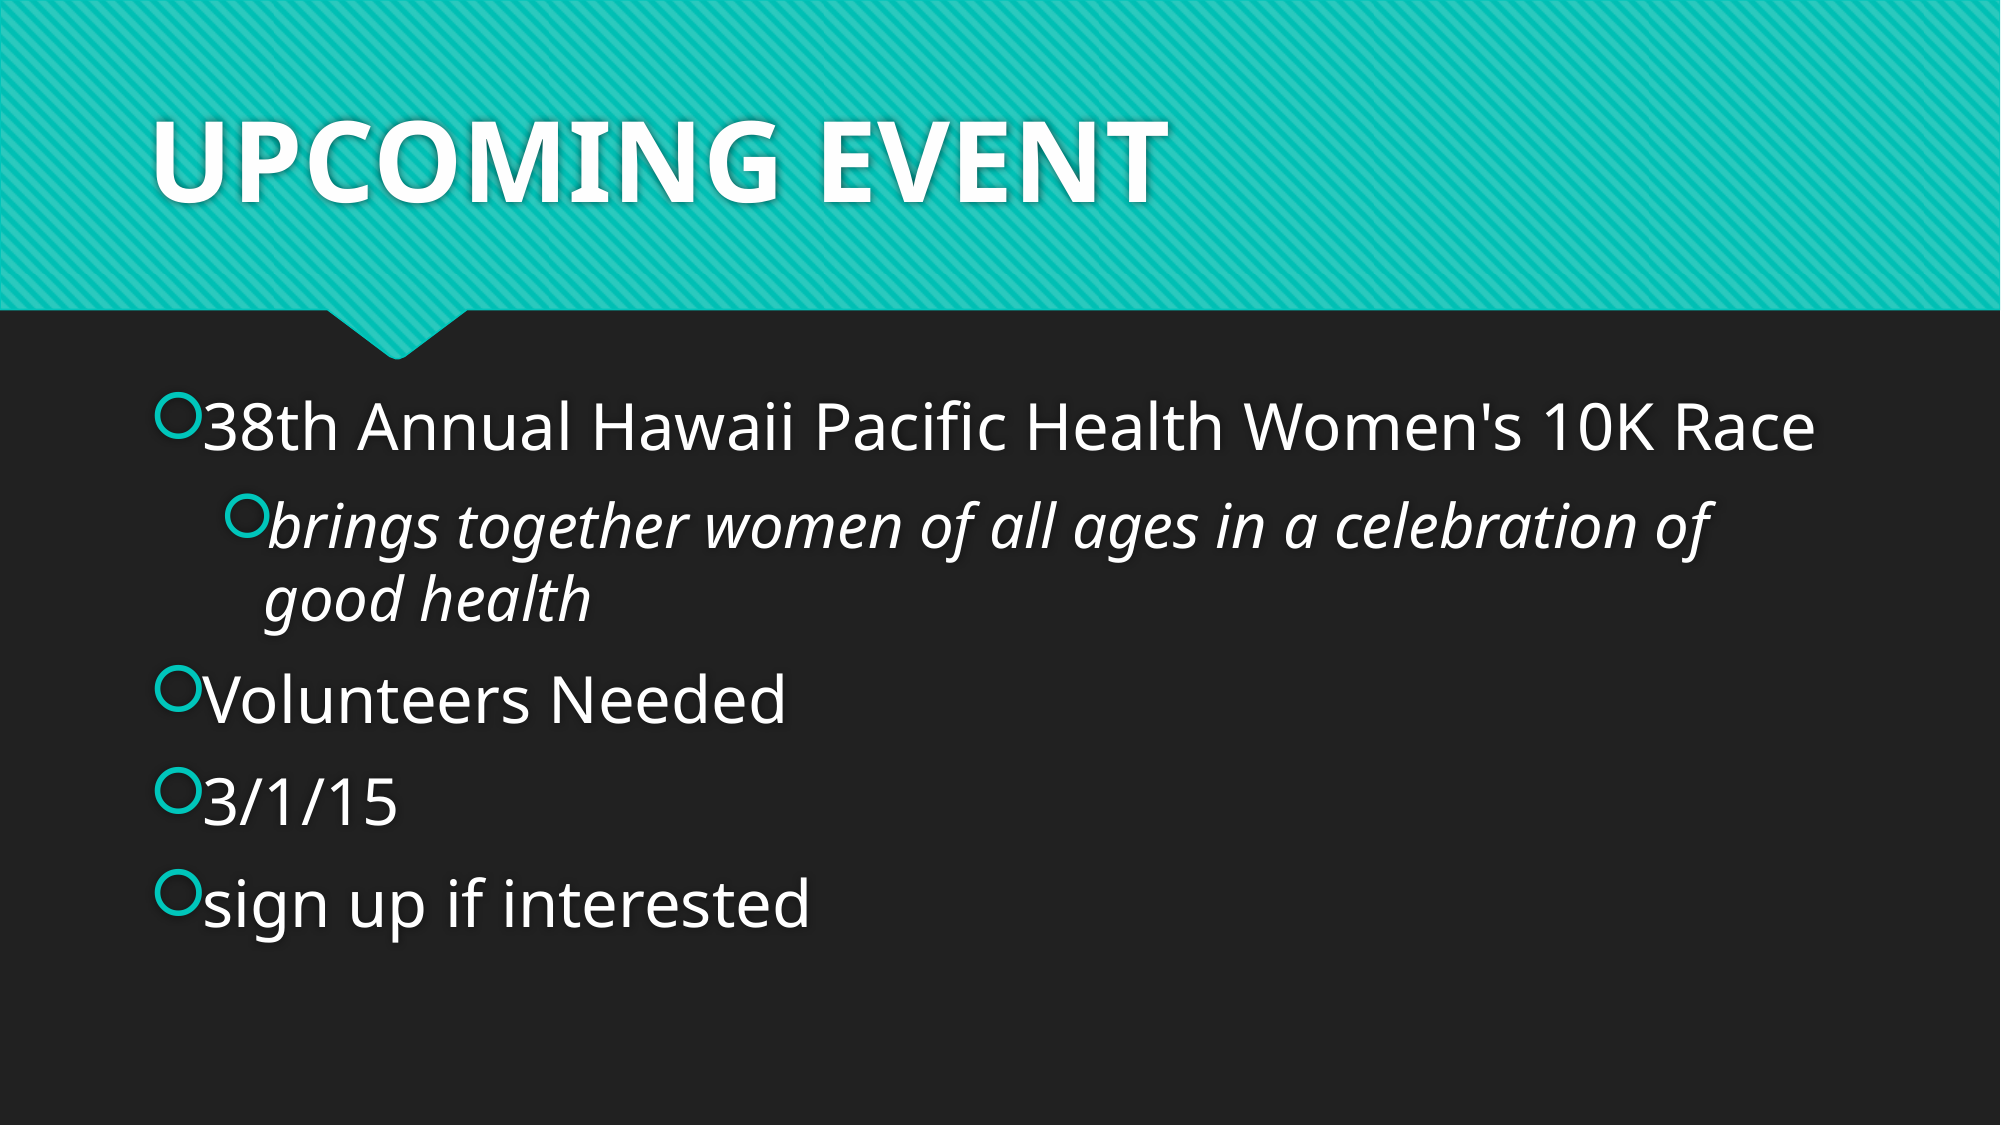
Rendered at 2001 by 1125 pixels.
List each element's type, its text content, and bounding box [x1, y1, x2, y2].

list 38th Annual Hawaii Pacific Health Women's 10K Race brings together women of all ages in a celebration of good health Volunteers Needed 3/1/15 sign up if interested [134, 364, 1866, 962]
title UPCOMING EVENT [132, 73, 1868, 233]
